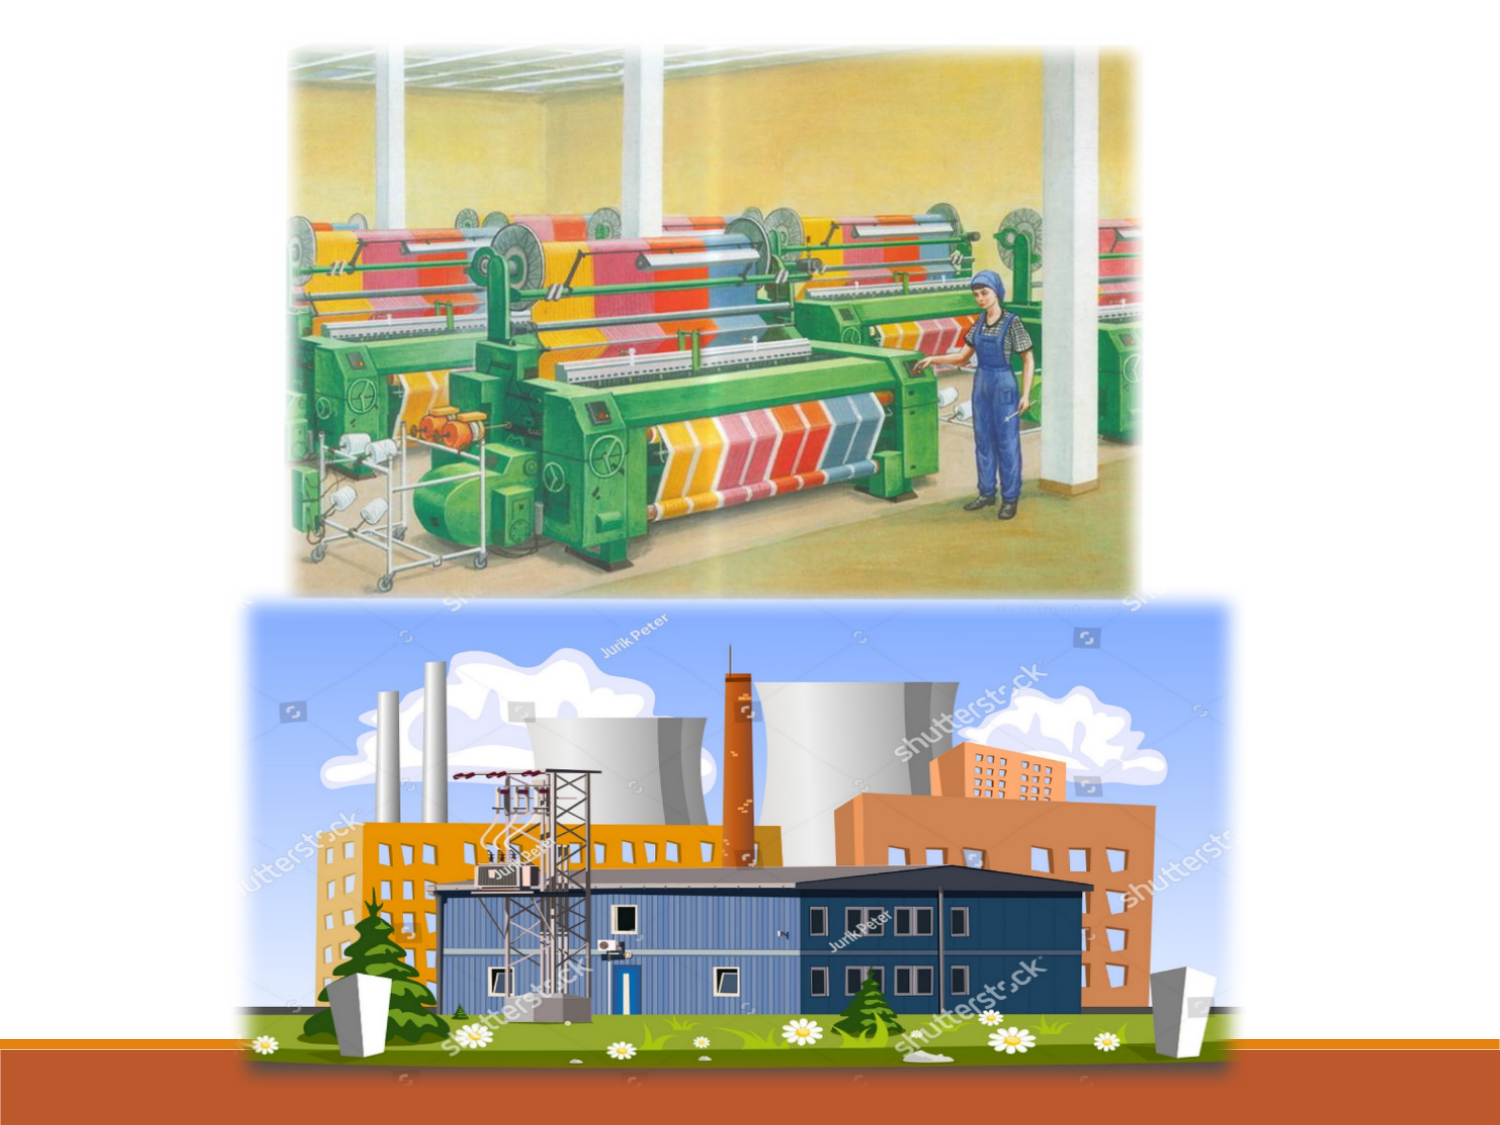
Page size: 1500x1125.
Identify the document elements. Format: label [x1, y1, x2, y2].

picture [229, 35, 1247, 1089]
